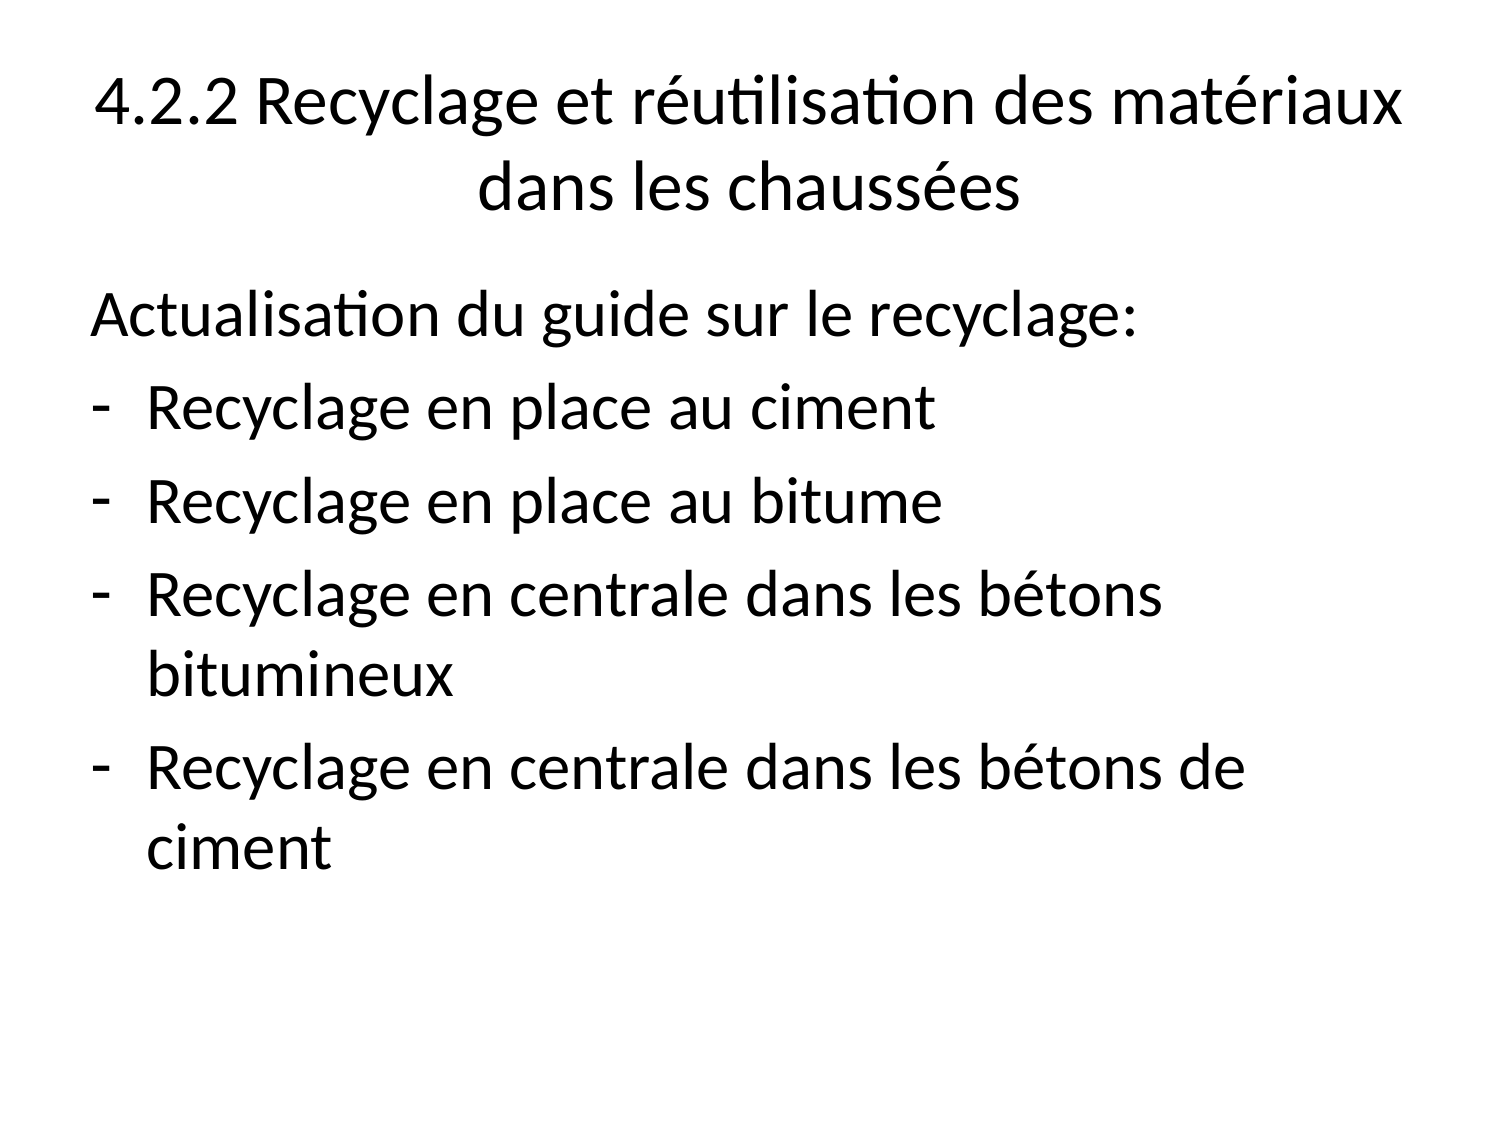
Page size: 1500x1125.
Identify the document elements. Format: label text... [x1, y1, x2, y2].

list Actualisation du guide sur le recyclage: Recyclage en place au ciment Recyclage en place au bitume Recyclage en centrale dans les bétons bitumineux Recyclage en centrale dans les bétons de ciment [75, 262, 1425, 1005]
title 4.2.2 Recyclage et réutilisation des matériaux dans les chaussées [75, 45, 1425, 233]
